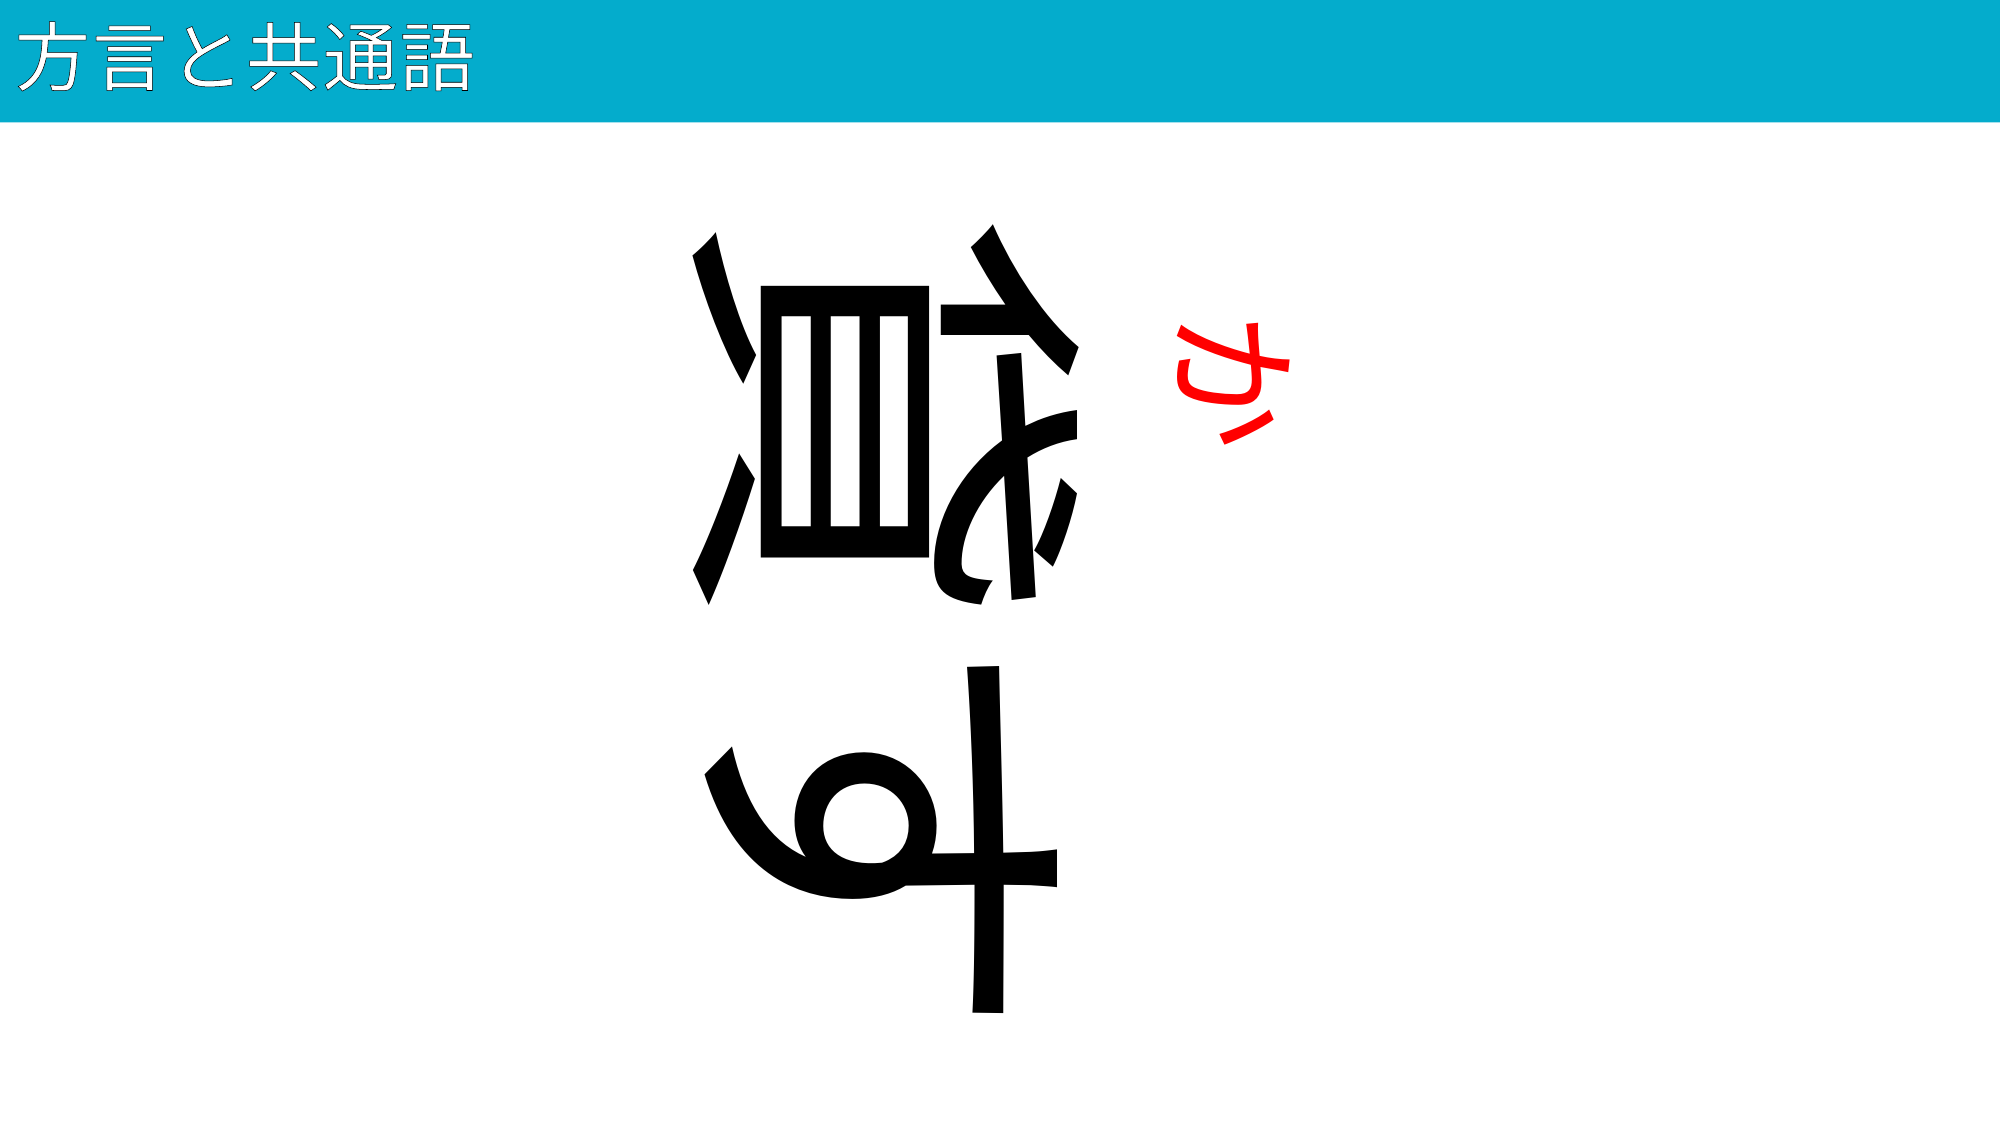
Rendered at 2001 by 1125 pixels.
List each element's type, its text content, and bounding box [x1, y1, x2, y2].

slide_number 17 [1712, 0, 2000, 123]
text_box 貸す [616, 195, 1152, 1125]
title 方言と共通語 [0, 0, 1712, 123]
text_box か [1152, 297, 1326, 452]
